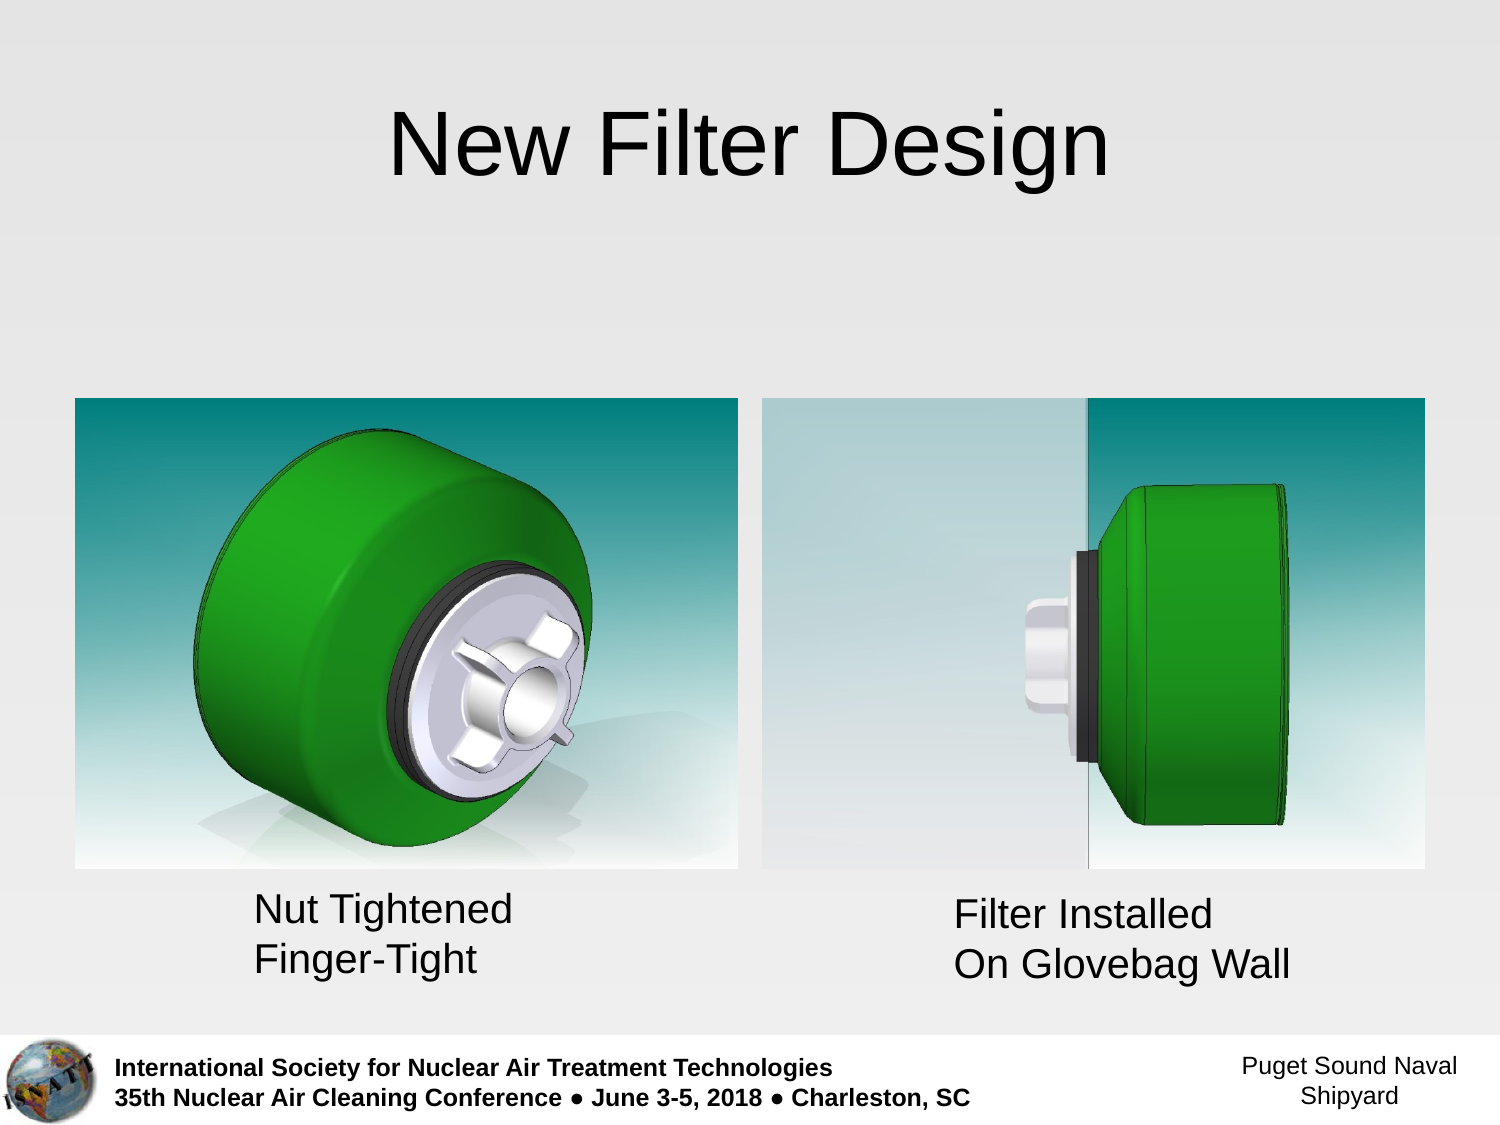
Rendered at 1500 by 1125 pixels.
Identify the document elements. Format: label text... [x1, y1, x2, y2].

picture [0, 1035, 100, 1125]
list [762, 398, 1426, 869]
text_box Filter Installed On Glovebag Wall [938, 879, 1306, 995]
title New Filter Design [74, 44, 1426, 233]
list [74, 398, 738, 869]
text_box Nut Tightened Finger-Tight [238, 877, 529, 990]
